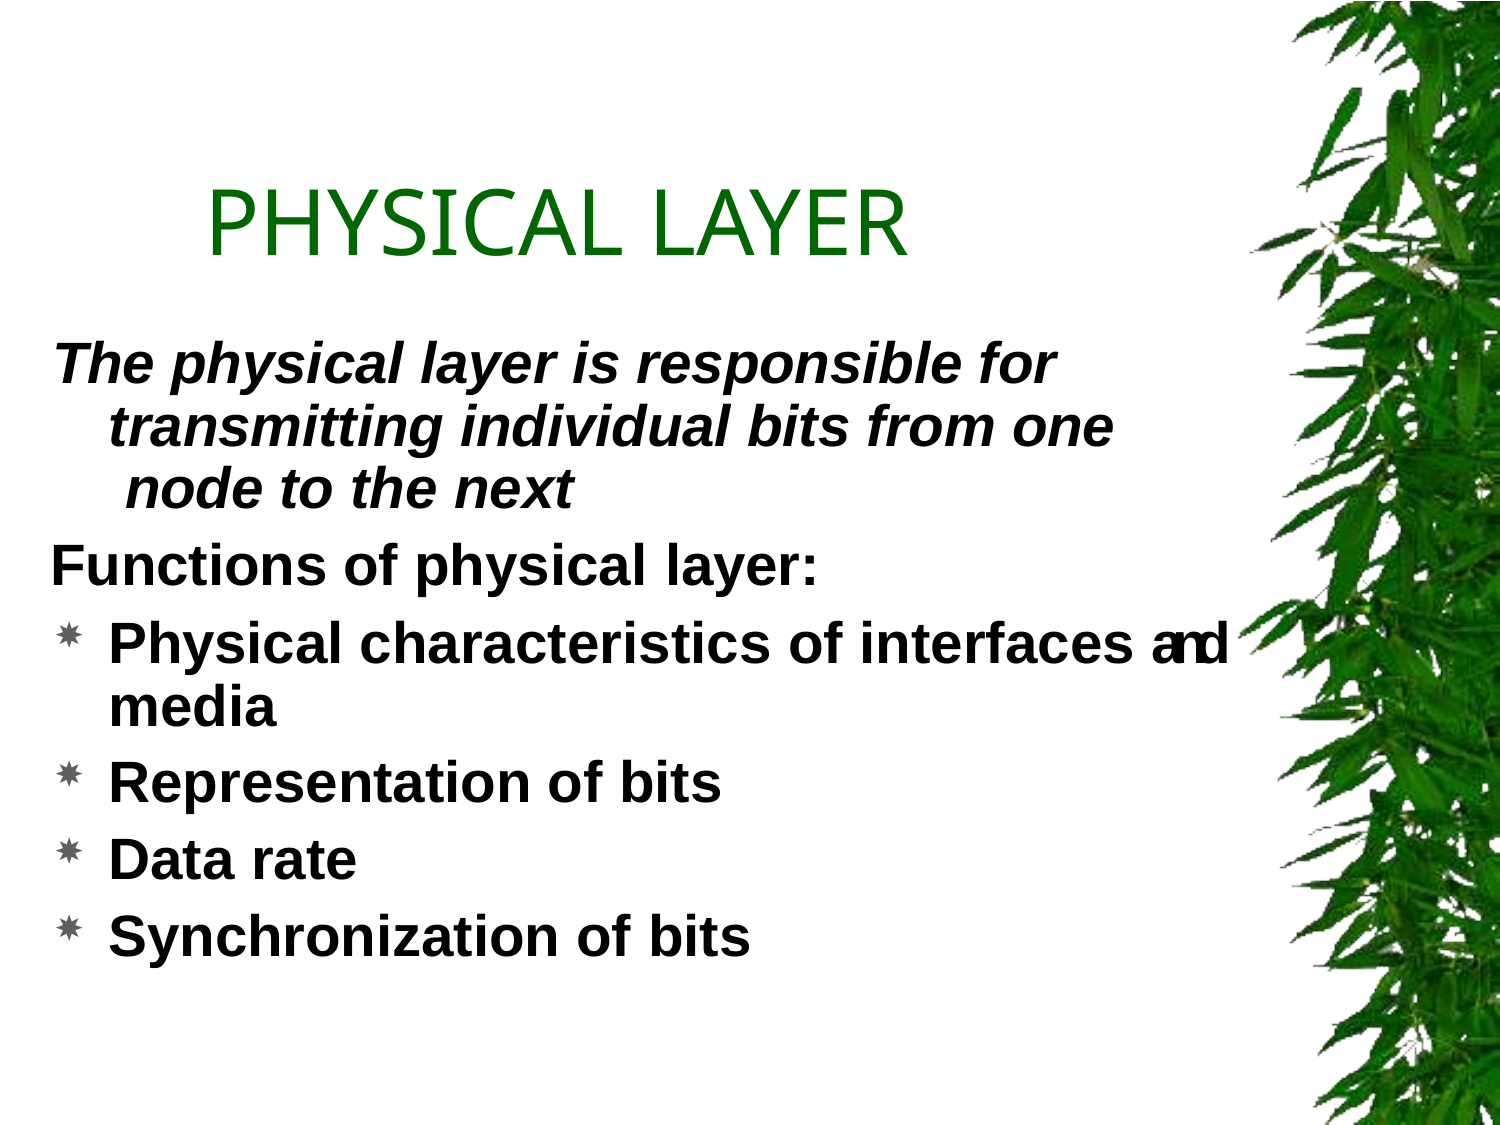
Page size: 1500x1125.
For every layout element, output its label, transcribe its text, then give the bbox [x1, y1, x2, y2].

text_box The physical layer is responsible for transmitting individual bits from one node to the next Functions of physical layer: Physical characteristics of interfaces and media Representation of bits Data rate Synchronization of bits [50, 321, 1260, 968]
title PHYSICAL LAYER [202, 161, 1098, 321]
picture [1238, 1, 1500, 1125]
